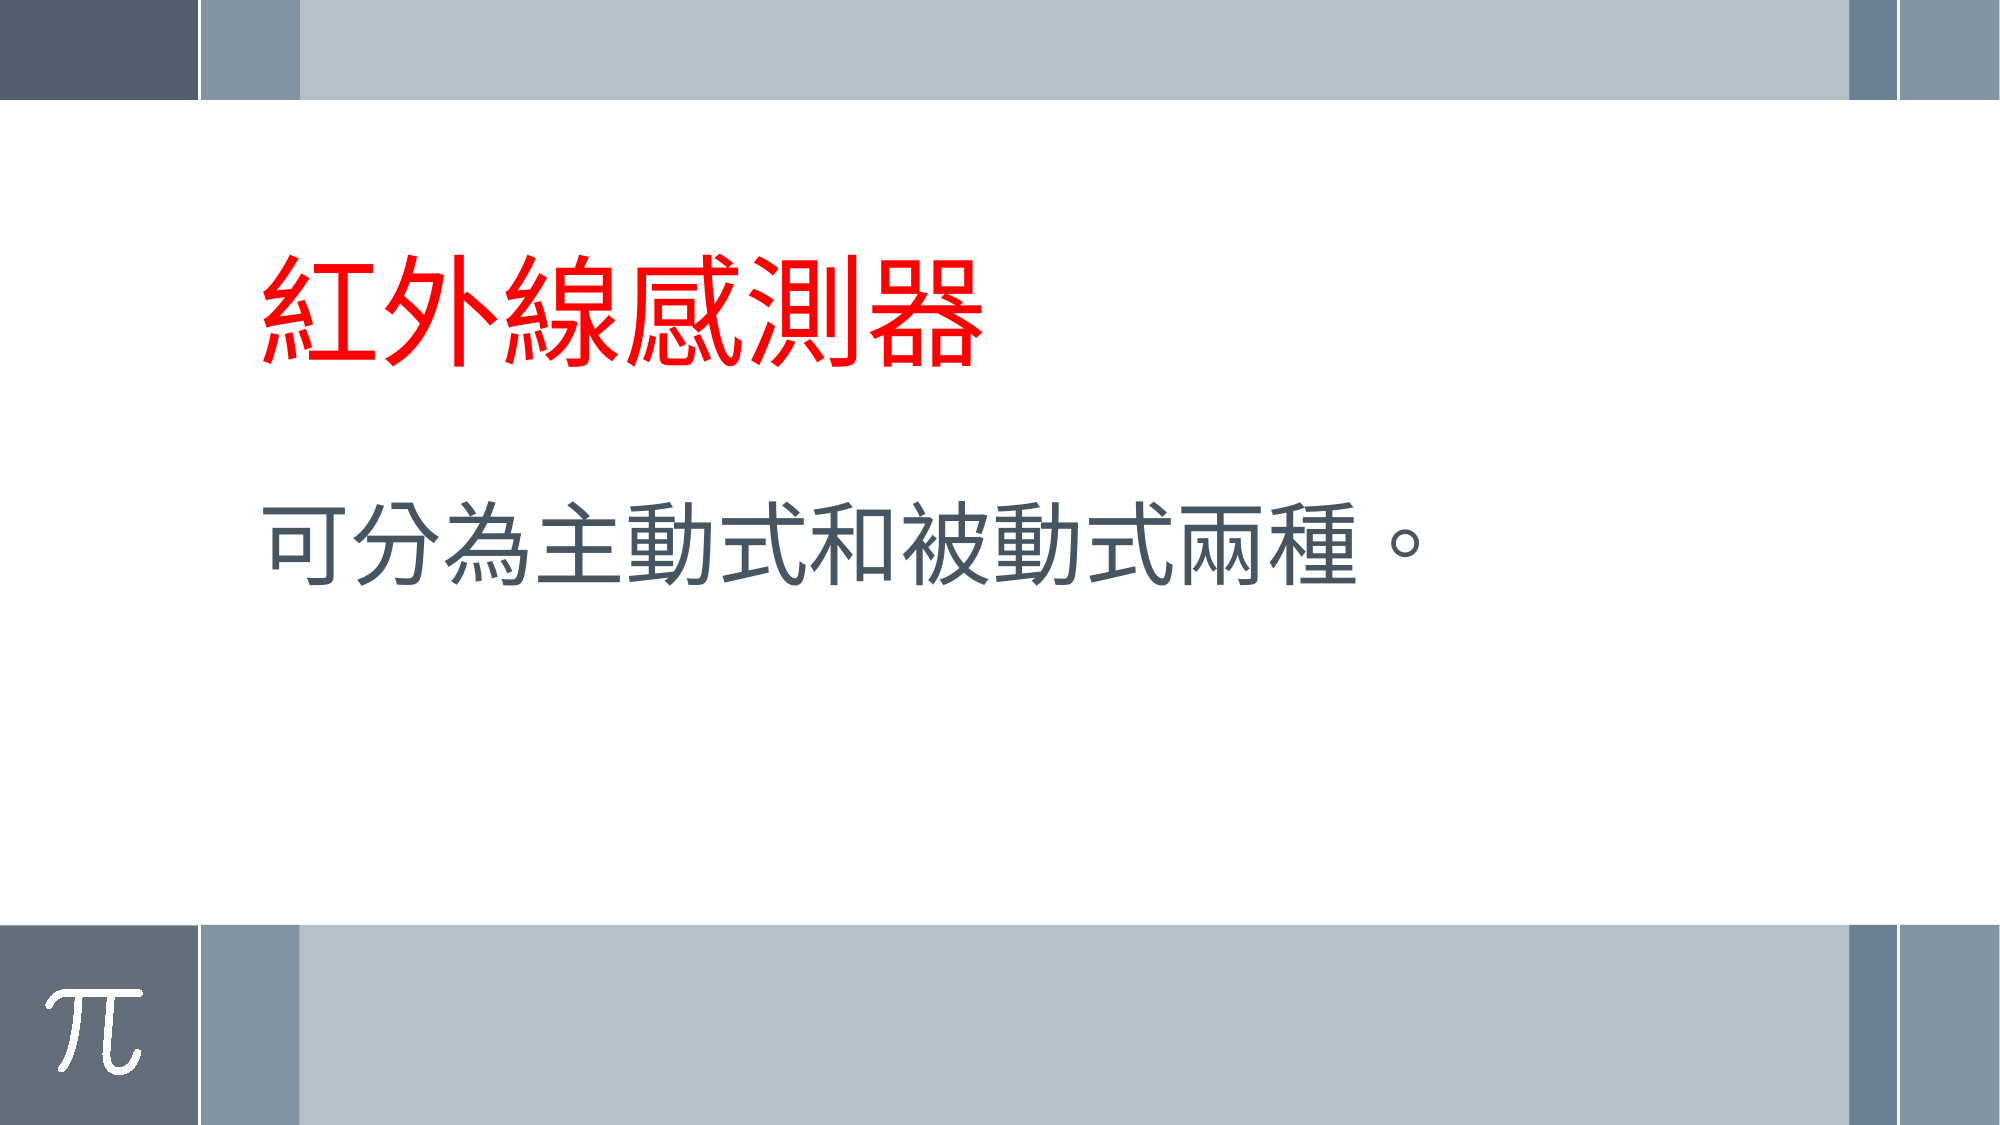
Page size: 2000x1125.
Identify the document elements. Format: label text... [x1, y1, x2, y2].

list 可分為主動式和被動式兩種。 [243, 491, 1632, 835]
title 紅外線感測器 [243, 243, 1632, 471]
